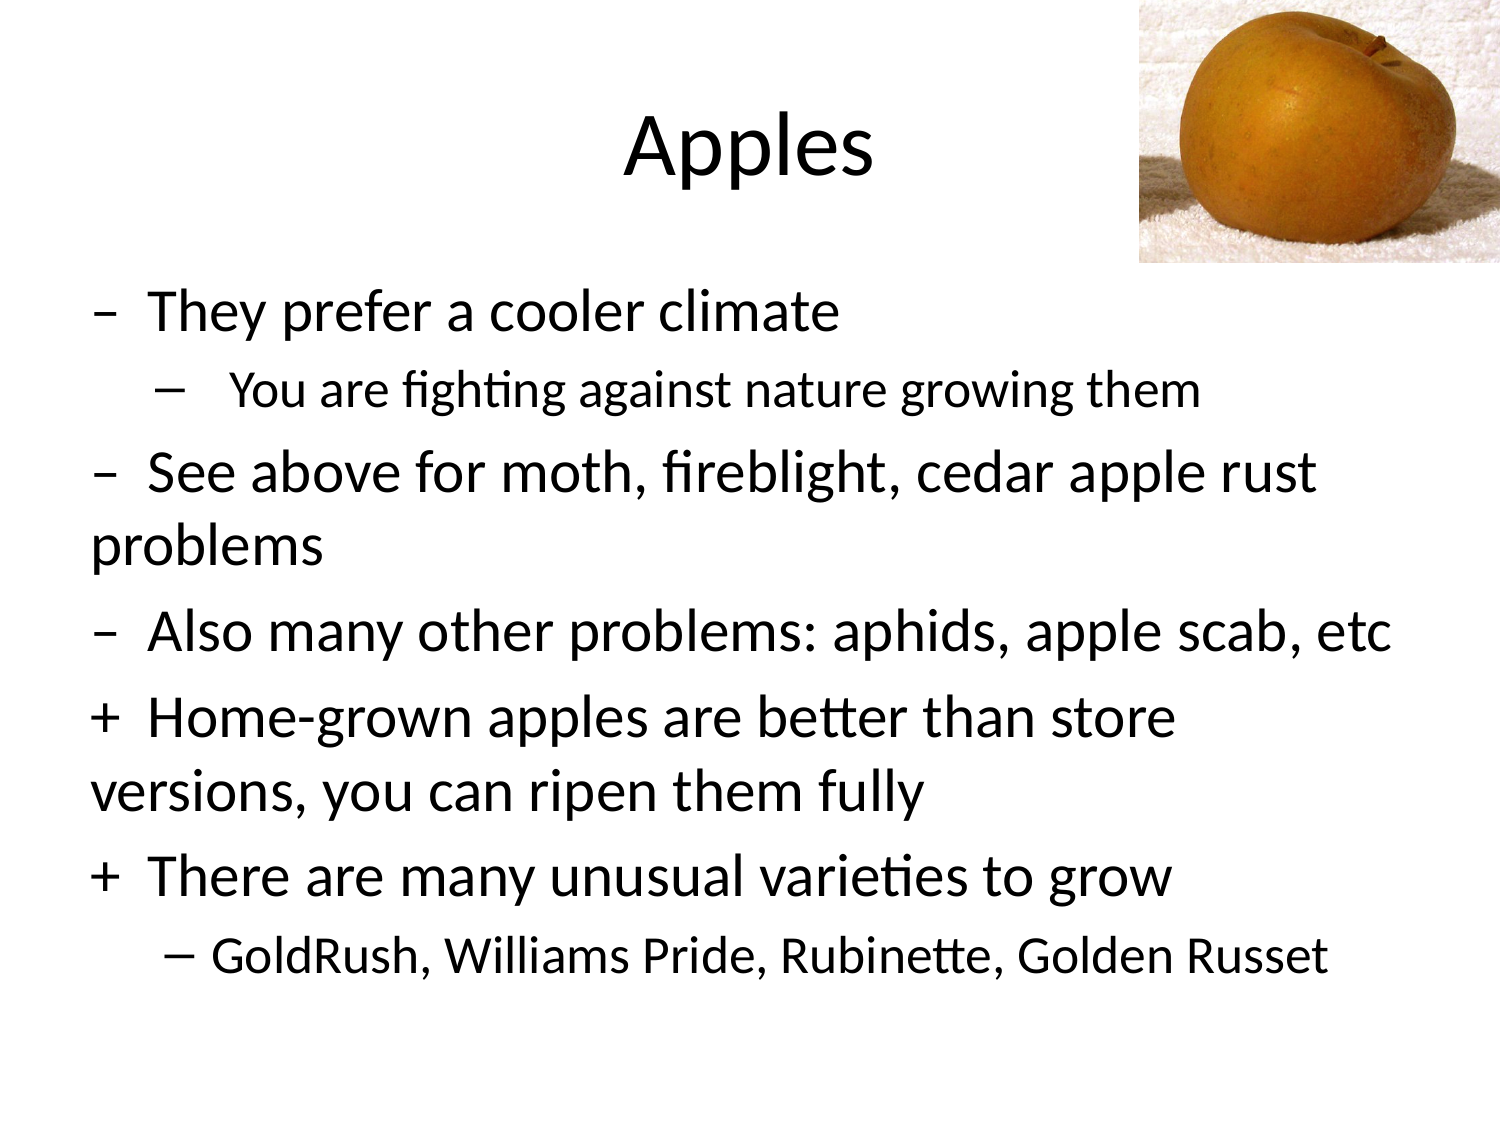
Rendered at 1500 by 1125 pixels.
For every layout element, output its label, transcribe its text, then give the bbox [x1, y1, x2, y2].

title Apples [75, 45, 1134, 233]
list – They prefer a cooler climate You are fighting against nature growing them – See above for moth, fireblight, cedar apple rust problems – Also many other problems: aphids, apple scab, etc + Home-grown apples are better than store versions, you can ripen them fully + There are many unusual varieties to grow GoldRush, Williams Pride, Rubinette, Golden Russet [75, 262, 1425, 1005]
picture [1139, 0, 1500, 263]
